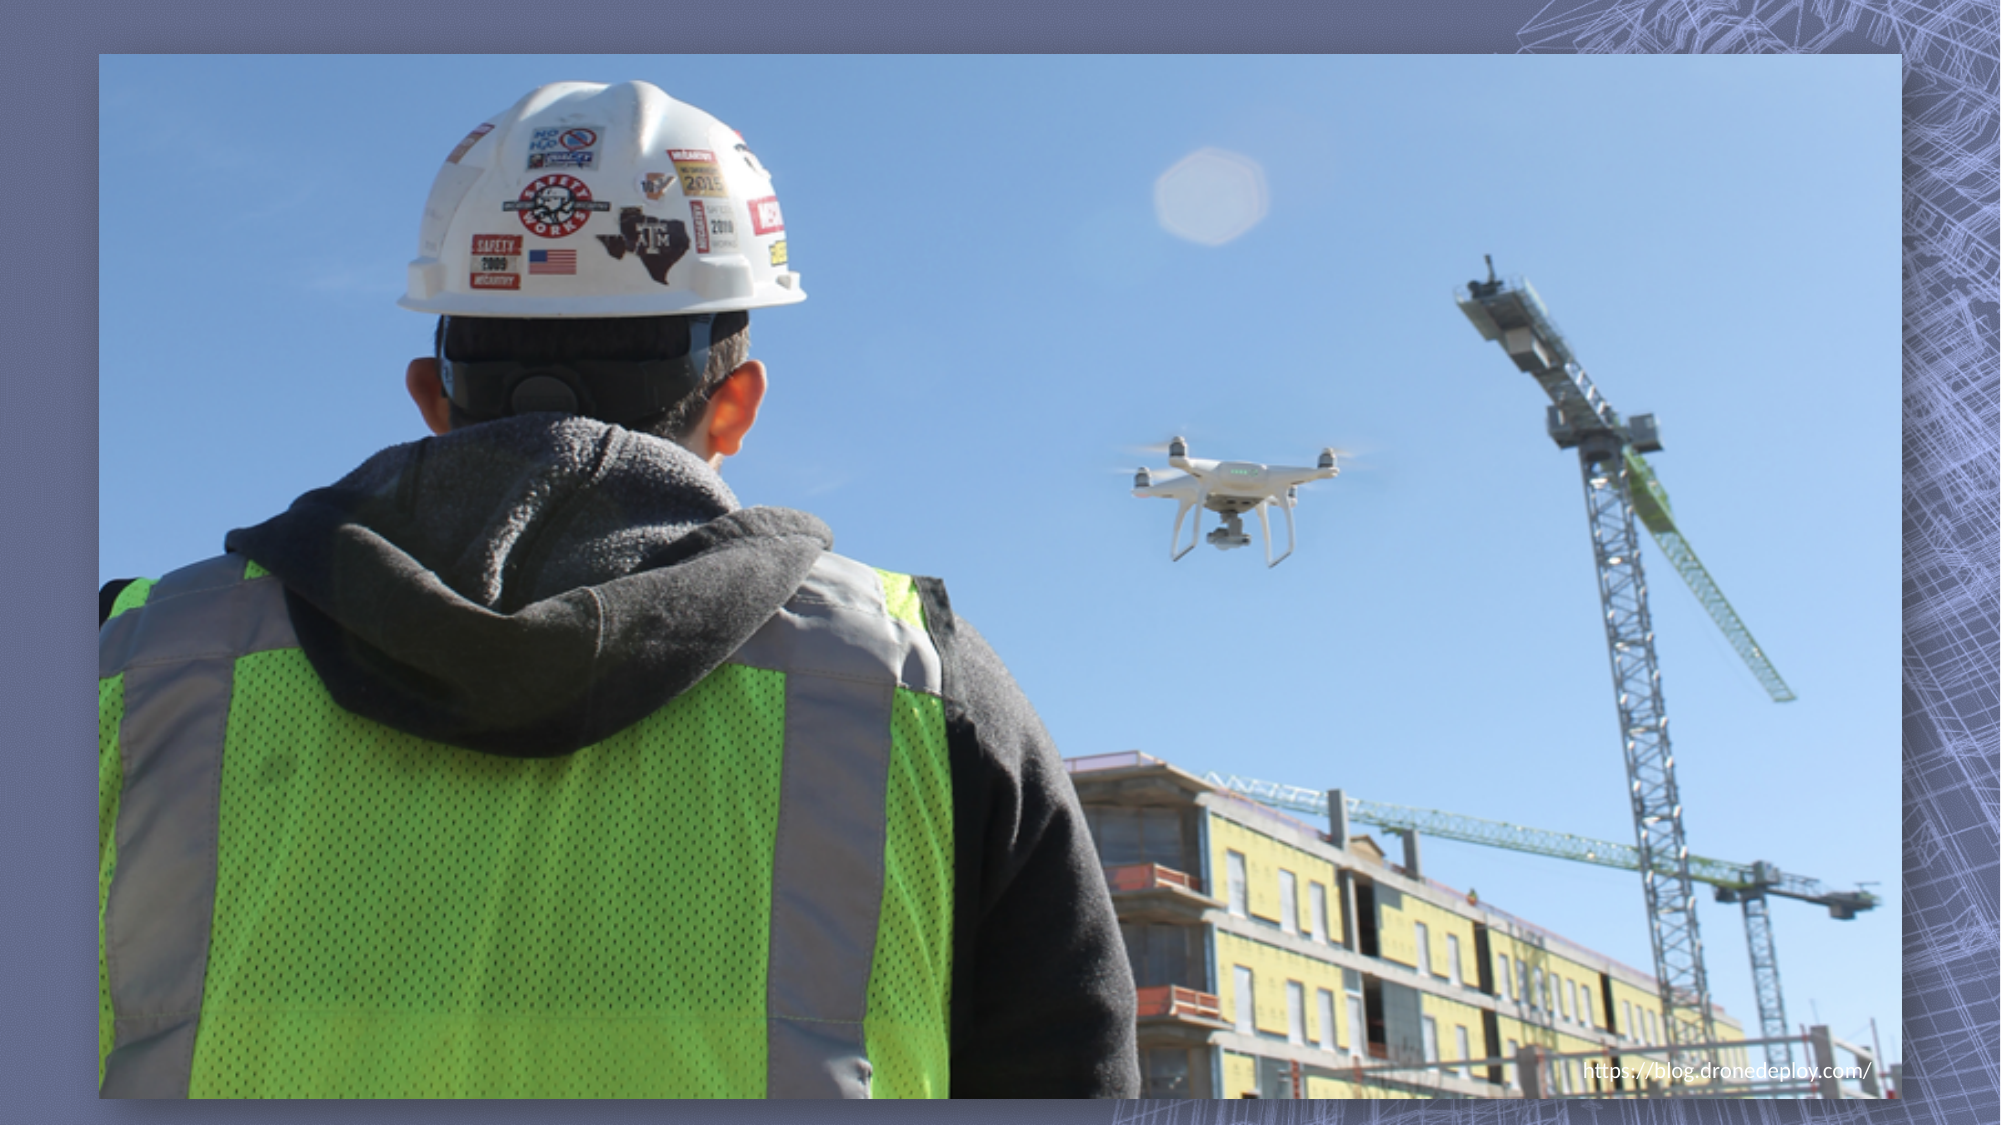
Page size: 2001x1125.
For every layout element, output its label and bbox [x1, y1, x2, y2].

list [99, 54, 1902, 1099]
